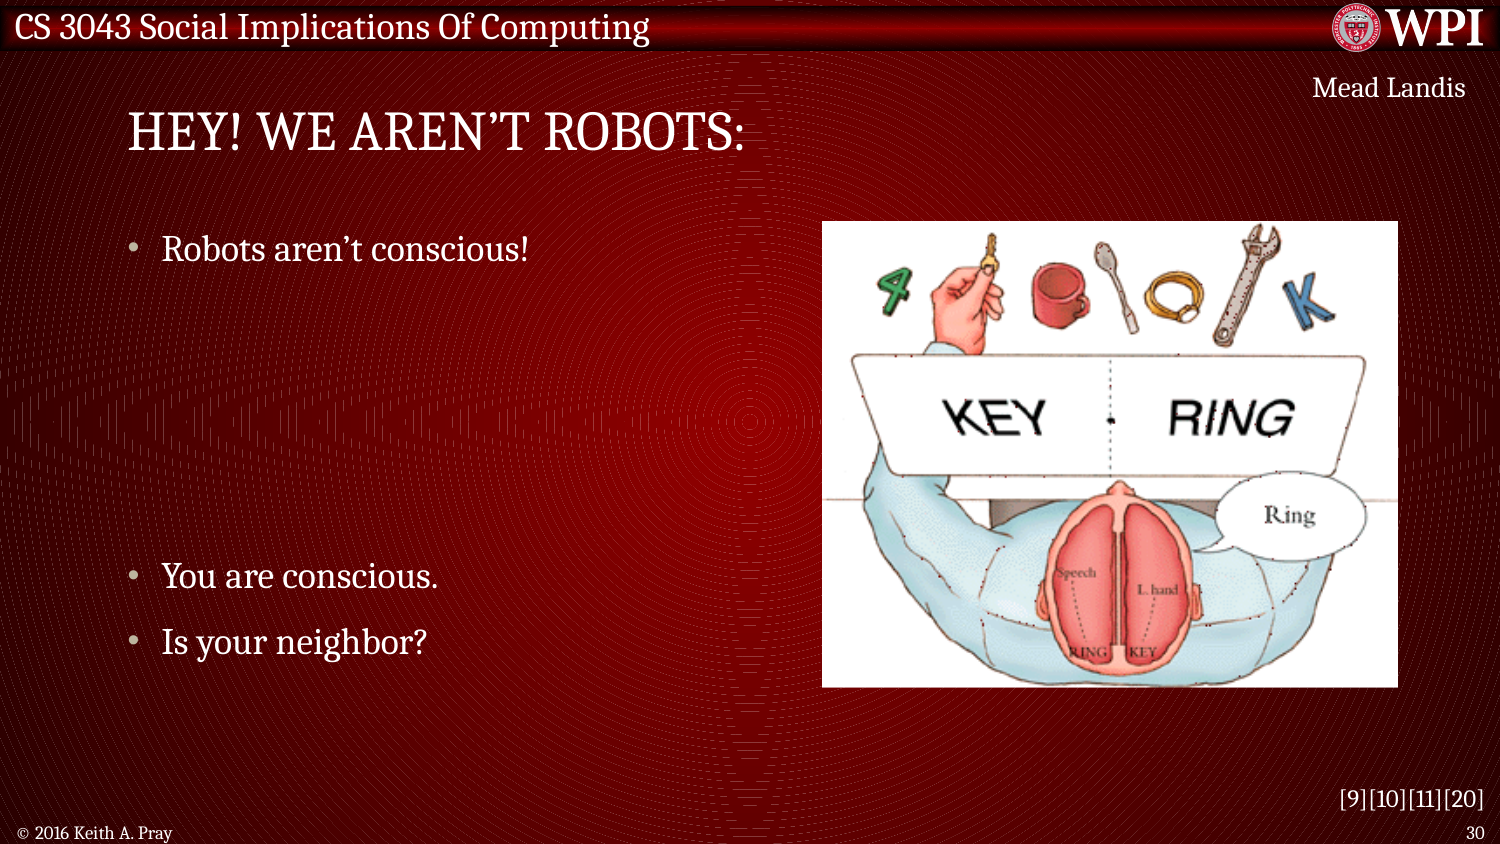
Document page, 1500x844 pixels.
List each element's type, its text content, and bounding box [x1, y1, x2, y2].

footer © 2016 Keith A. Pray [0, 821, 913, 844]
picture [822, 221, 1399, 695]
slide_number 30 [1397, 821, 1500, 844]
text_box [9][10][11][20] [0, 775, 1500, 821]
picture [1332, 3, 1483, 52]
text_box Mead Landis [1123, 61, 1481, 111]
title Hey! We aren’t robots: [112, 59, 1388, 210]
list Robots aren’t conscious! You are conscious. Is your neighbor? [112, 221, 725, 772]
